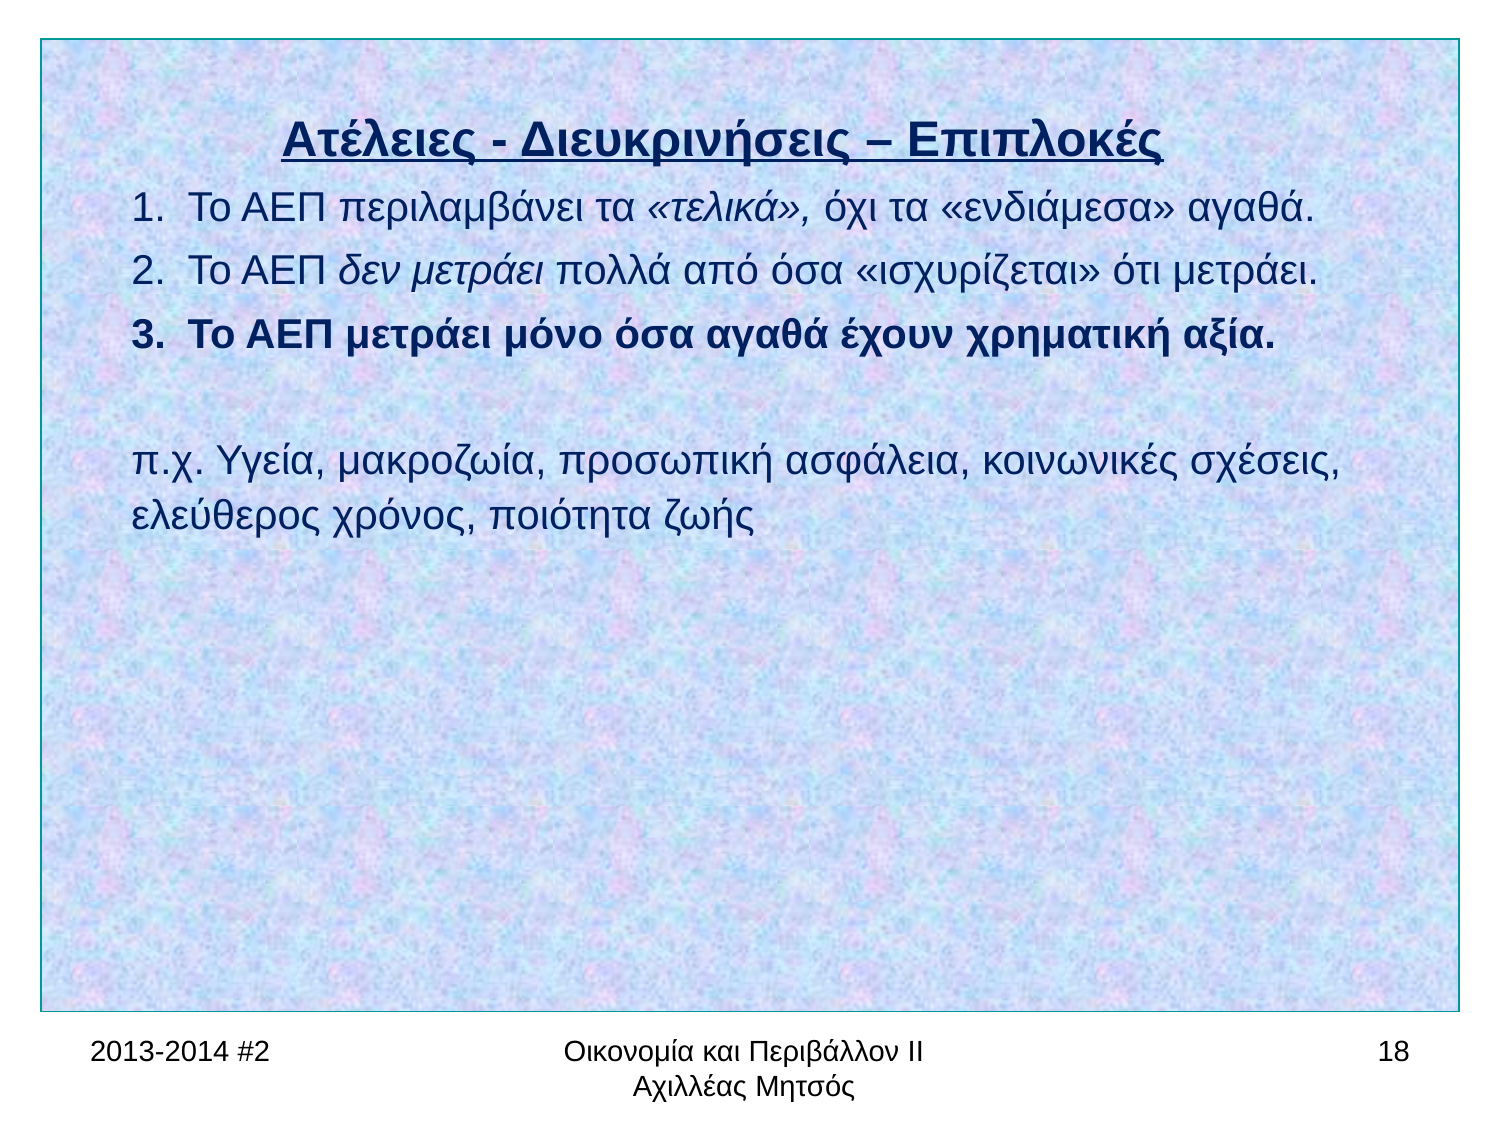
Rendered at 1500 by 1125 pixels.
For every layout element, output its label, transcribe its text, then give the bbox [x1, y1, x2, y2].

subtitle Ατέλειες - Διευκρινήσεις – Επιπλοκές Το ΑΕΠ περιλαμβάνει τα «τελικά», όχι τα «ενδιάμεσα» αγαθά. Το ΑΕΠ δεν μετράει πολλά από όσα «ισχυρίζεται» ότι μετράει. Το ΑΕΠ μετράει μόνο όσα αγαθά έχουν χρηματική αξία. π.χ. Υγεία, μακροζωία, προσωπική ασφάλεια, κοινωνικές σχέσεις, ελεύθερος χρόνος, ποιότητα ζωής [40, 38, 1460, 1012]
slide_number 18 [1074, 1024, 1426, 1103]
footer Οικονομία και Περιβάλλον ΙΙ Αχιλλέας Μητσός [489, 1024, 999, 1103]
slide_number 2013-2014 #2 [74, 1024, 426, 1103]
